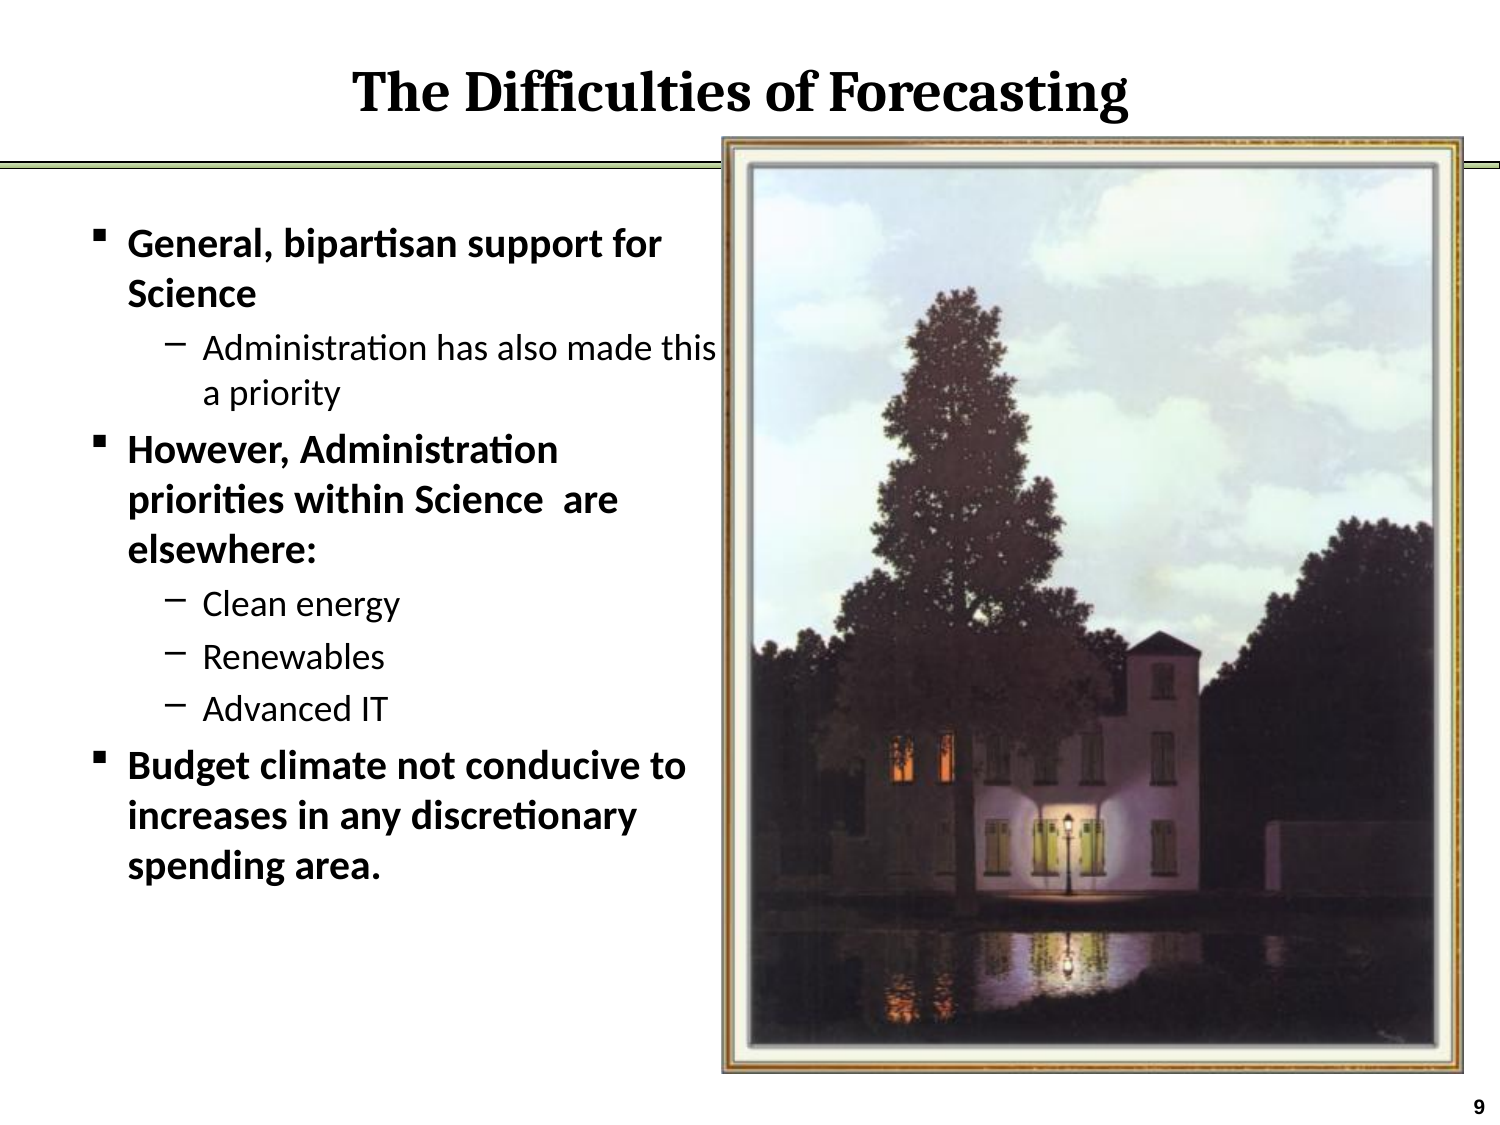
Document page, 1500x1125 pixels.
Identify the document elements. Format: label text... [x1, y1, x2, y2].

picture [721, 136, 1464, 1075]
slide_number 9 [1437, 1085, 1500, 1125]
title The Difficulties of Forecasting [310, 28, 1159, 148]
list General, bipartisan support for Science Administration has also made this a priority However, Administration priorities within Science are elsewhere: Clean energy Renewables Advanced IT Budget climate not conducive to increases in any discretionary spending area. [74, 208, 716, 1062]
